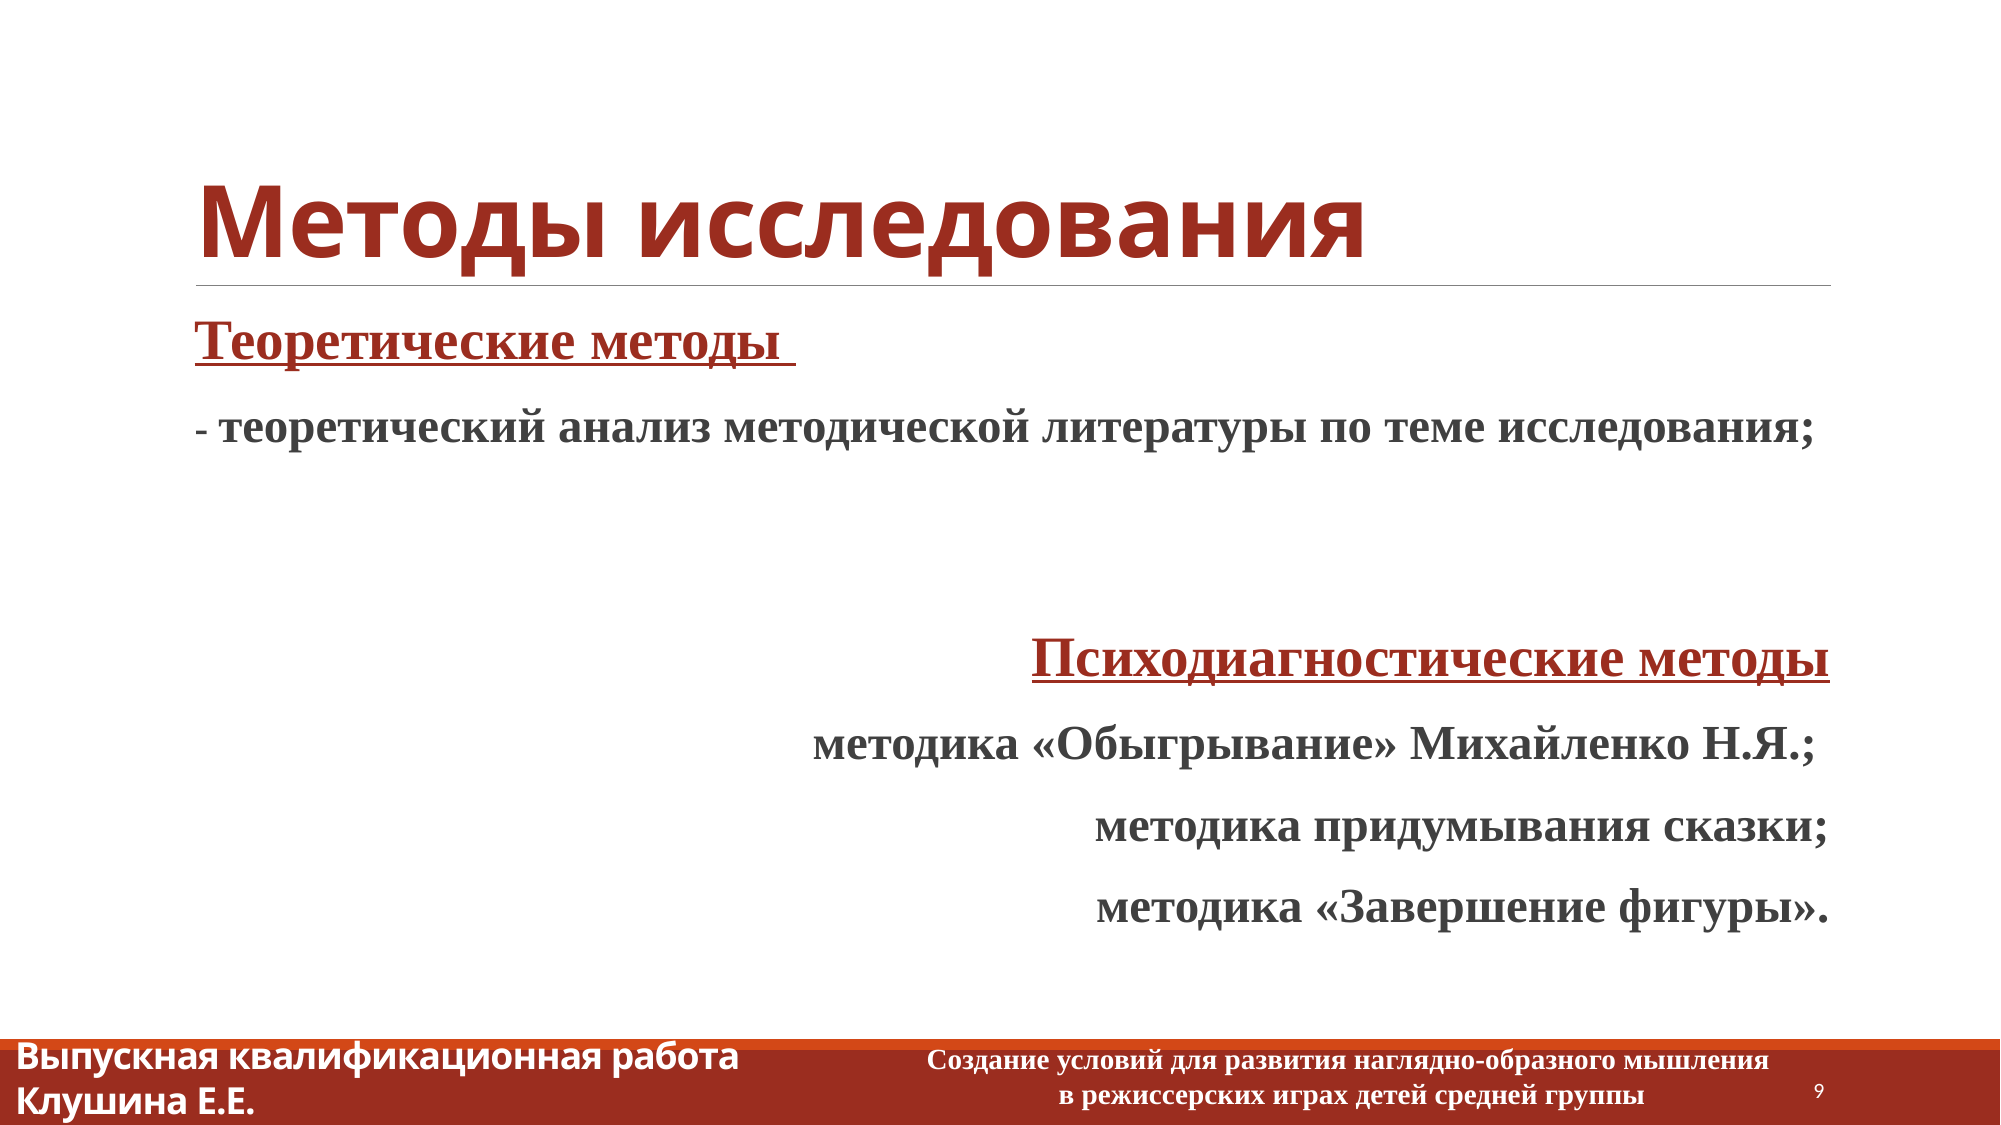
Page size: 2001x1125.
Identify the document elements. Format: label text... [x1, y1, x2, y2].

text_box Выпускная квалификационная работа Клушина Е.Е. [0, 1022, 770, 1125]
text_box Создание условий для развития наглядно-образного мышления в режиссерских играх детей средней группы [649, 1032, 1982, 1118]
list Теоретические методы - теоретический анализ методической литературы по теме исследования; Психодиагностические методы методика «Обыгрывание» Михайленко Н.Я.; методика придумывания сказки; методика «Завершение фигуры». [180, 302, 1830, 963]
title Методы исследования [180, 47, 1830, 285]
slide_number 9 [1624, 1059, 1840, 1120]
